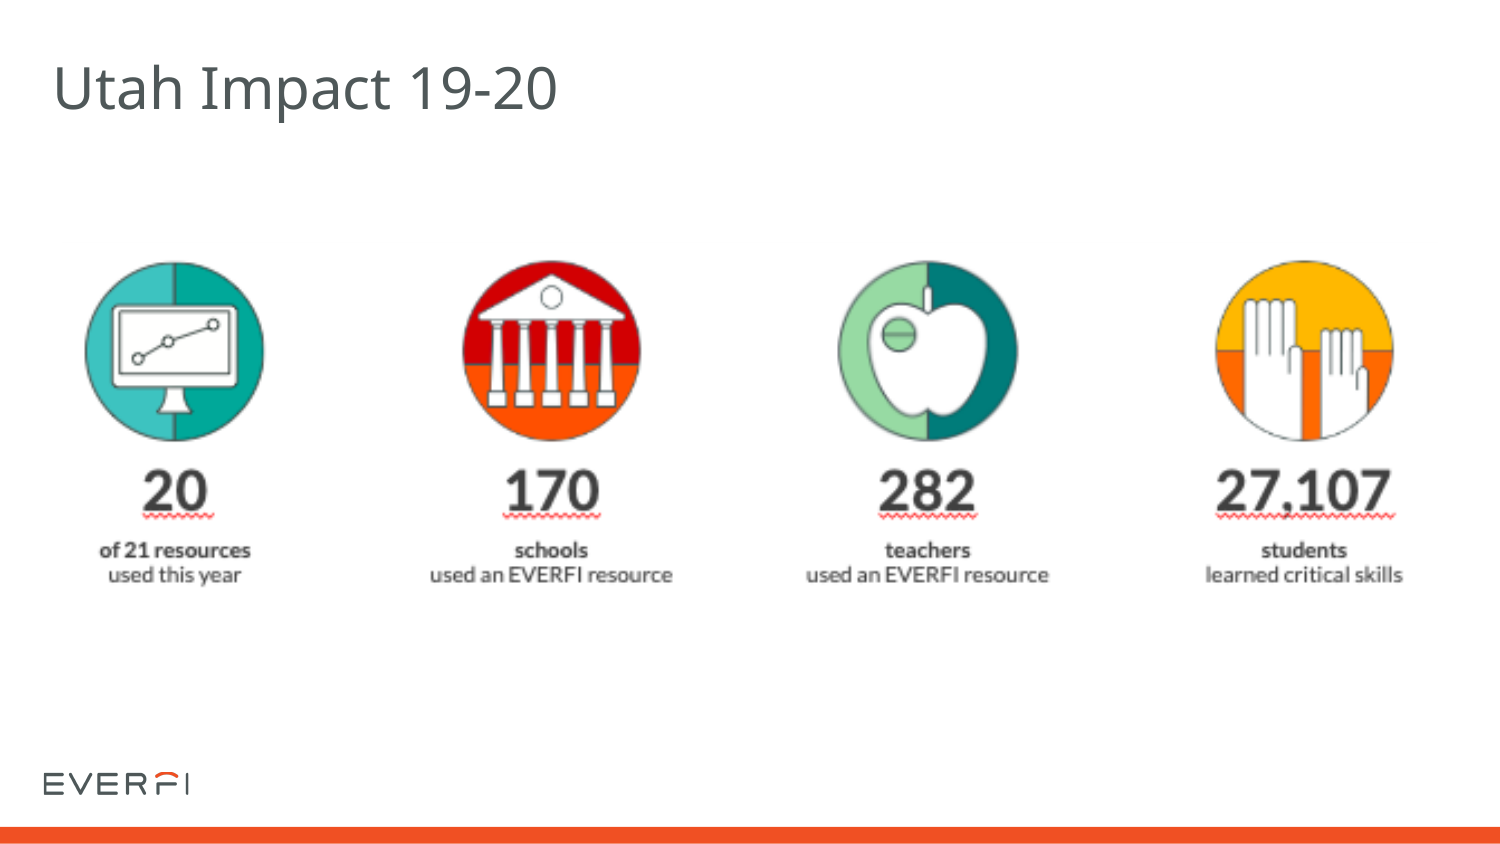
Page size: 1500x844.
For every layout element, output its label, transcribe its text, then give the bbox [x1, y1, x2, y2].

picture [62, 240, 1438, 603]
picture [43, 772, 189, 795]
title Utah Impact 19-20 [52, 64, 1448, 124]
